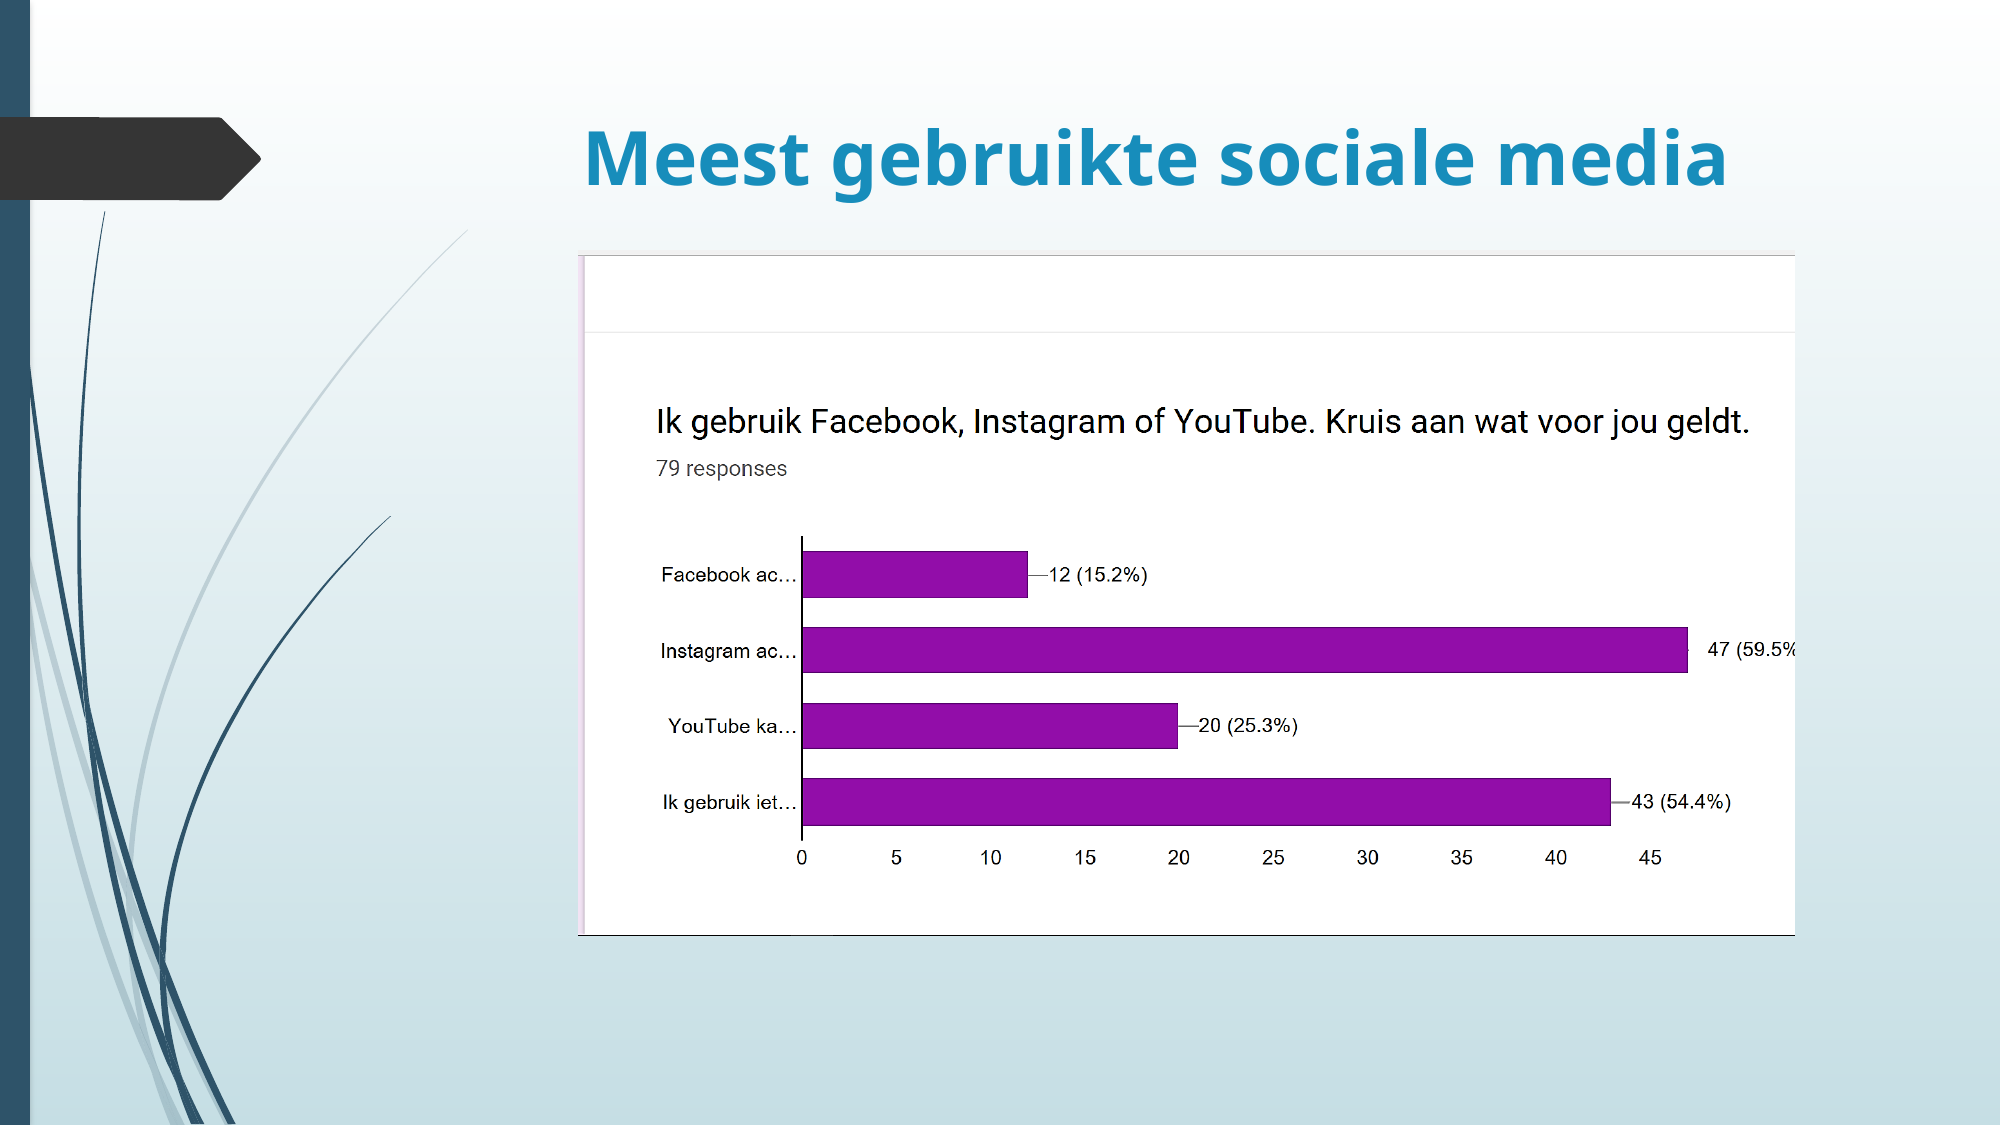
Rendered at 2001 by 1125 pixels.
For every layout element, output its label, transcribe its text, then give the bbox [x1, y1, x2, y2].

title Meest gebruikte sociale media [425, 102, 1888, 313]
picture [577, 250, 1795, 936]
